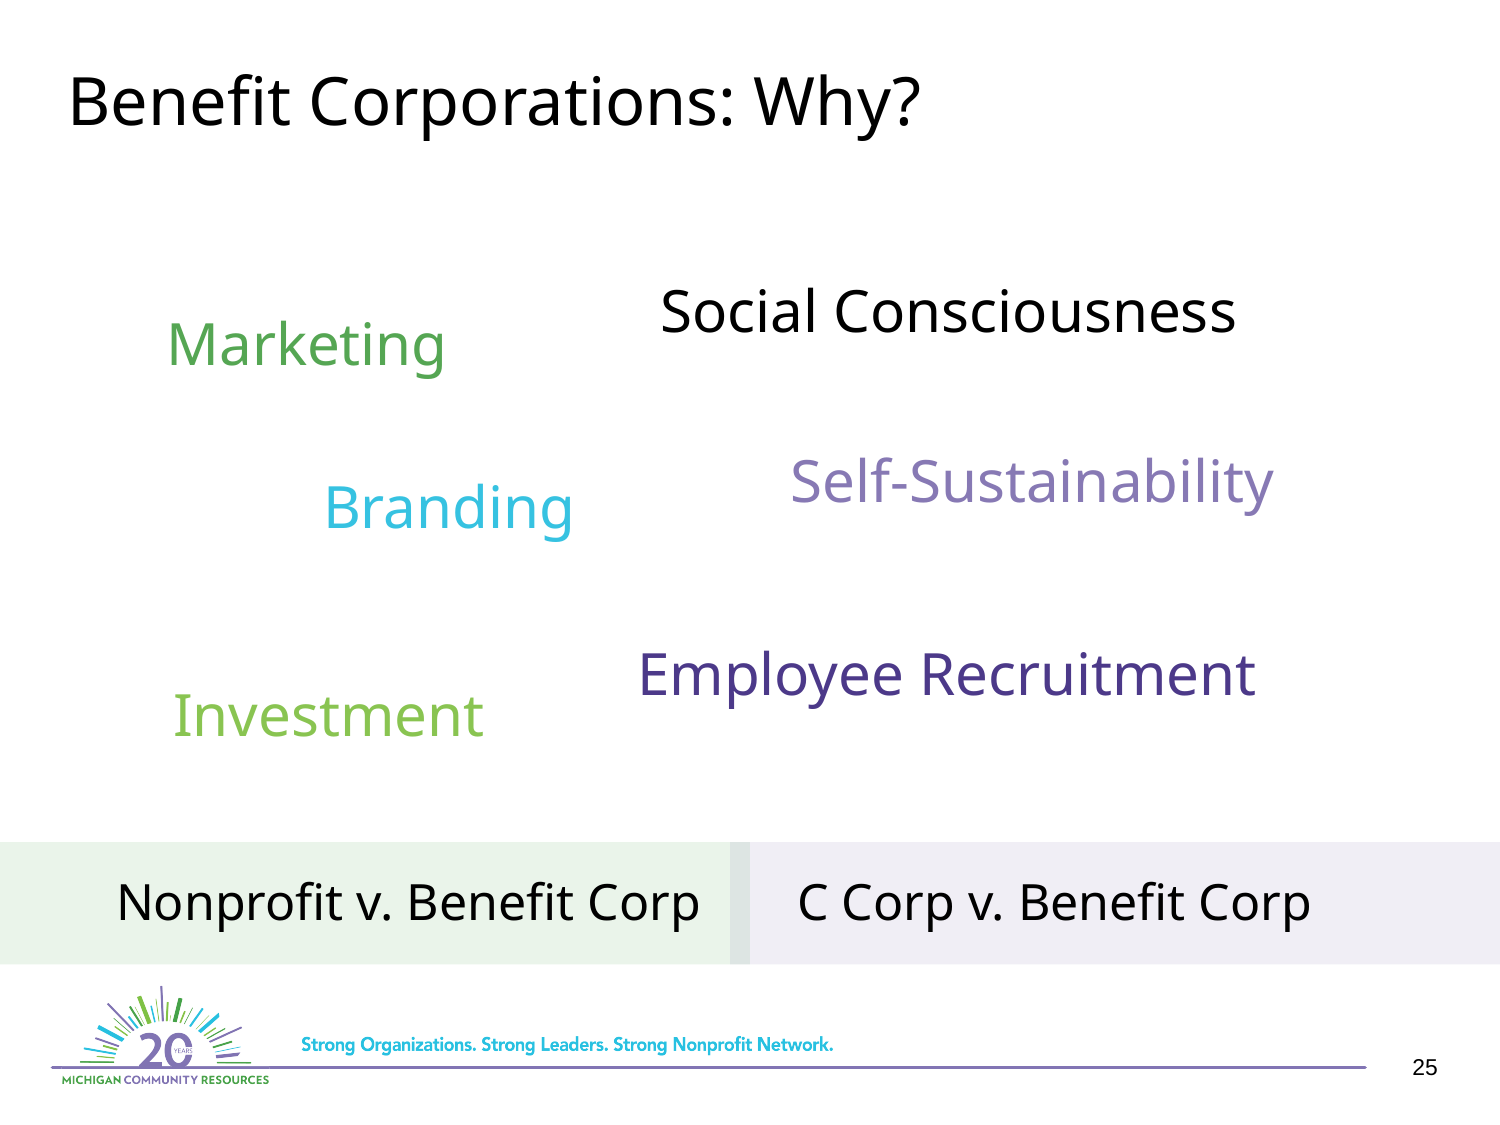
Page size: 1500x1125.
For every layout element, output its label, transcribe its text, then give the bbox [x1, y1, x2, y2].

text_box Marketing [151, 299, 568, 385]
text_box Self-Sustainability [775, 437, 1382, 522]
slide_number 25 [1329, 1036, 1453, 1097]
text_box [729, 841, 1500, 965]
title Benefit Corporations: Why? [52, 59, 1453, 183]
picture [52, 982, 859, 1088]
text_box [0, 841, 729, 965]
text_box Employee Recruitment [622, 629, 1352, 715]
text_box Social Consciousness [645, 266, 1349, 352]
text_box Nonprofit v. Benefit Corp [101, 862, 747, 938]
text_box C Corp v. Benefit Corp [782, 862, 1445, 938]
text_box Branding [308, 463, 724, 548]
text_box Investment [158, 670, 574, 756]
